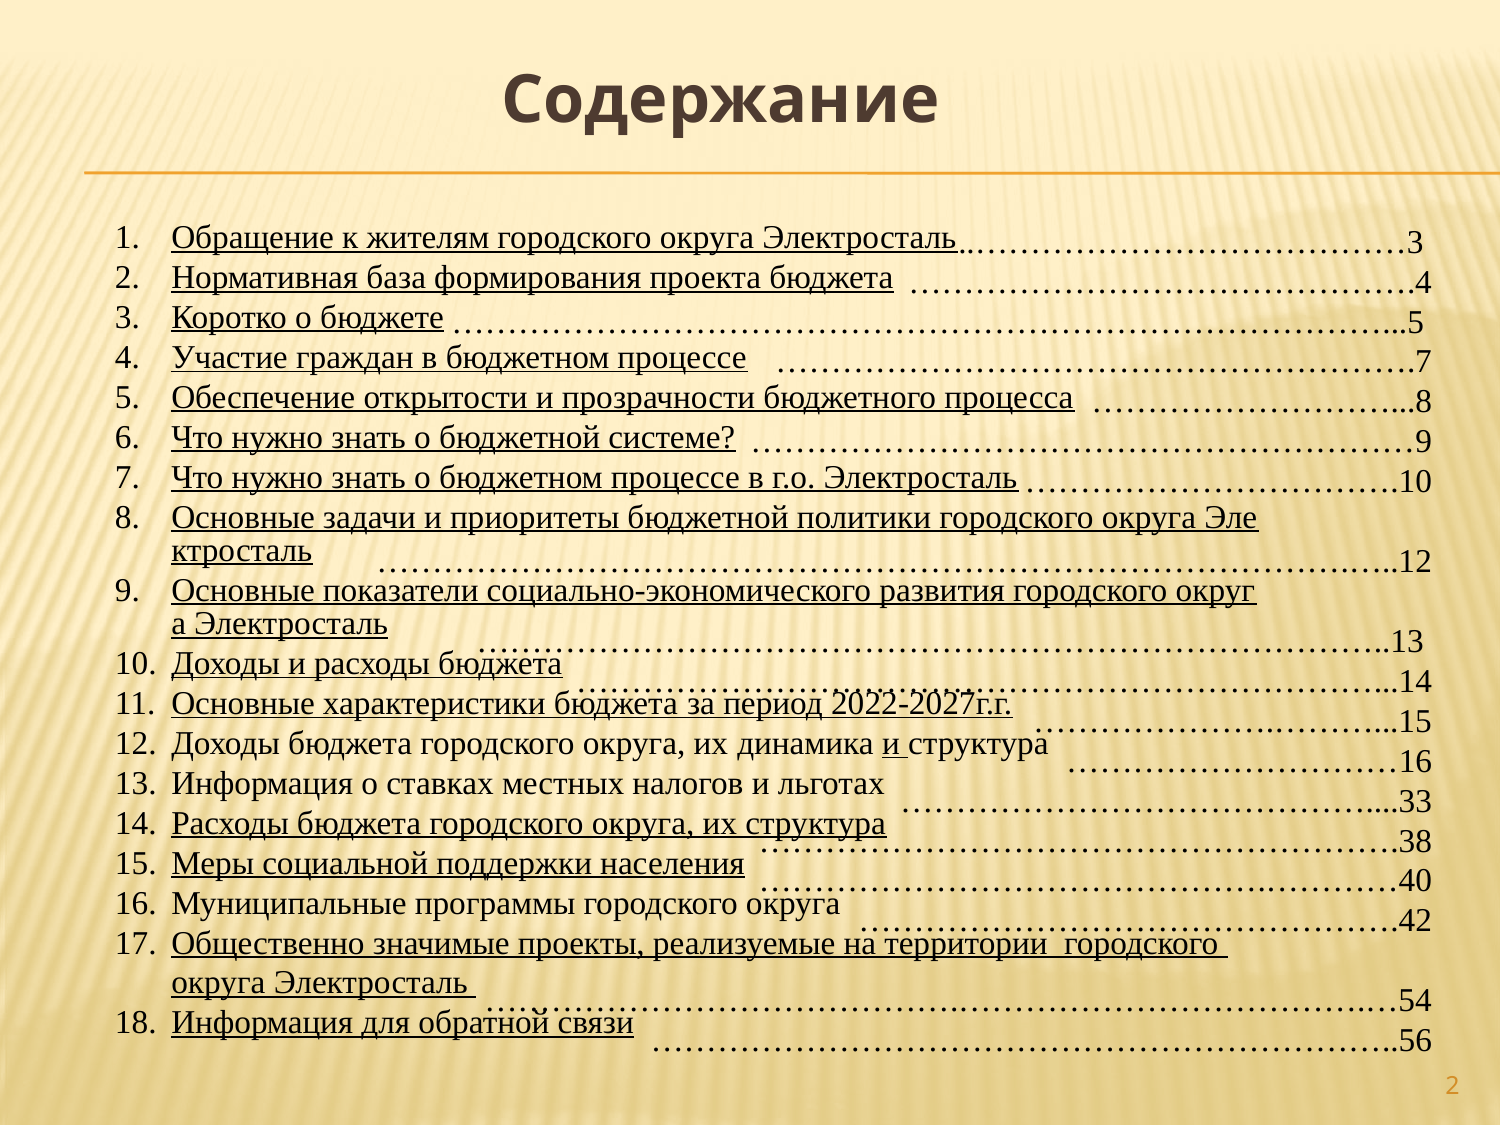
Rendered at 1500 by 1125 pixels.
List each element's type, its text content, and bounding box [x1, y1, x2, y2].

slide_number 2 [1350, 1061, 1475, 1103]
text_box Обращение к жителям городского округа Электросталь Нормативная база формирования проекта бюджета Коротко о бюджете Участие граждан в бюджетном процессе Обеспечение открытости и прозрачности бюджетного процесса Что нужно знать о бюджетной системе? Что нужно знать о бюджетном процессе в г.о. Электросталь Основные задачи и приоритеты бюджетной политики городского округа Электросталь Основные показатели социально-экономического развития городского округа Электросталь Доходы и расходы бюджета Основные характеристики бюджета за период 2022-2027г.г. Доходы бюджета городского округа, их динамика и структура Информация о ставках местных налогов и льготах Расходы бюджета городского округа, их структура Меры социальной поддержки населения Муниципальные программы городского округа Общественно значимые проекты, реализуемые на территории городского округа Электросталь Информация для обратной связи [100, 208, 1282, 982]
title Содержание [76, 19, 1365, 174]
text_box ..…………………………………3 ……………………………………….4 …………………………………………………………………………...5 ………………………………………………….7 ………………………...8 ……………………………………………………9 …………………………….10 …………………………………………………………………………….…..12 ………………………………………………………………………..13 ………………………………………………………………...14 ………………….………...15 …………………………16 ……………………………………....33 ………………………………………………….38 ……………………………………….…………40 ………………………………………….42 …………………………………….……………………………….…54 …………………………………………………………..56 [324, 212, 1447, 1066]
